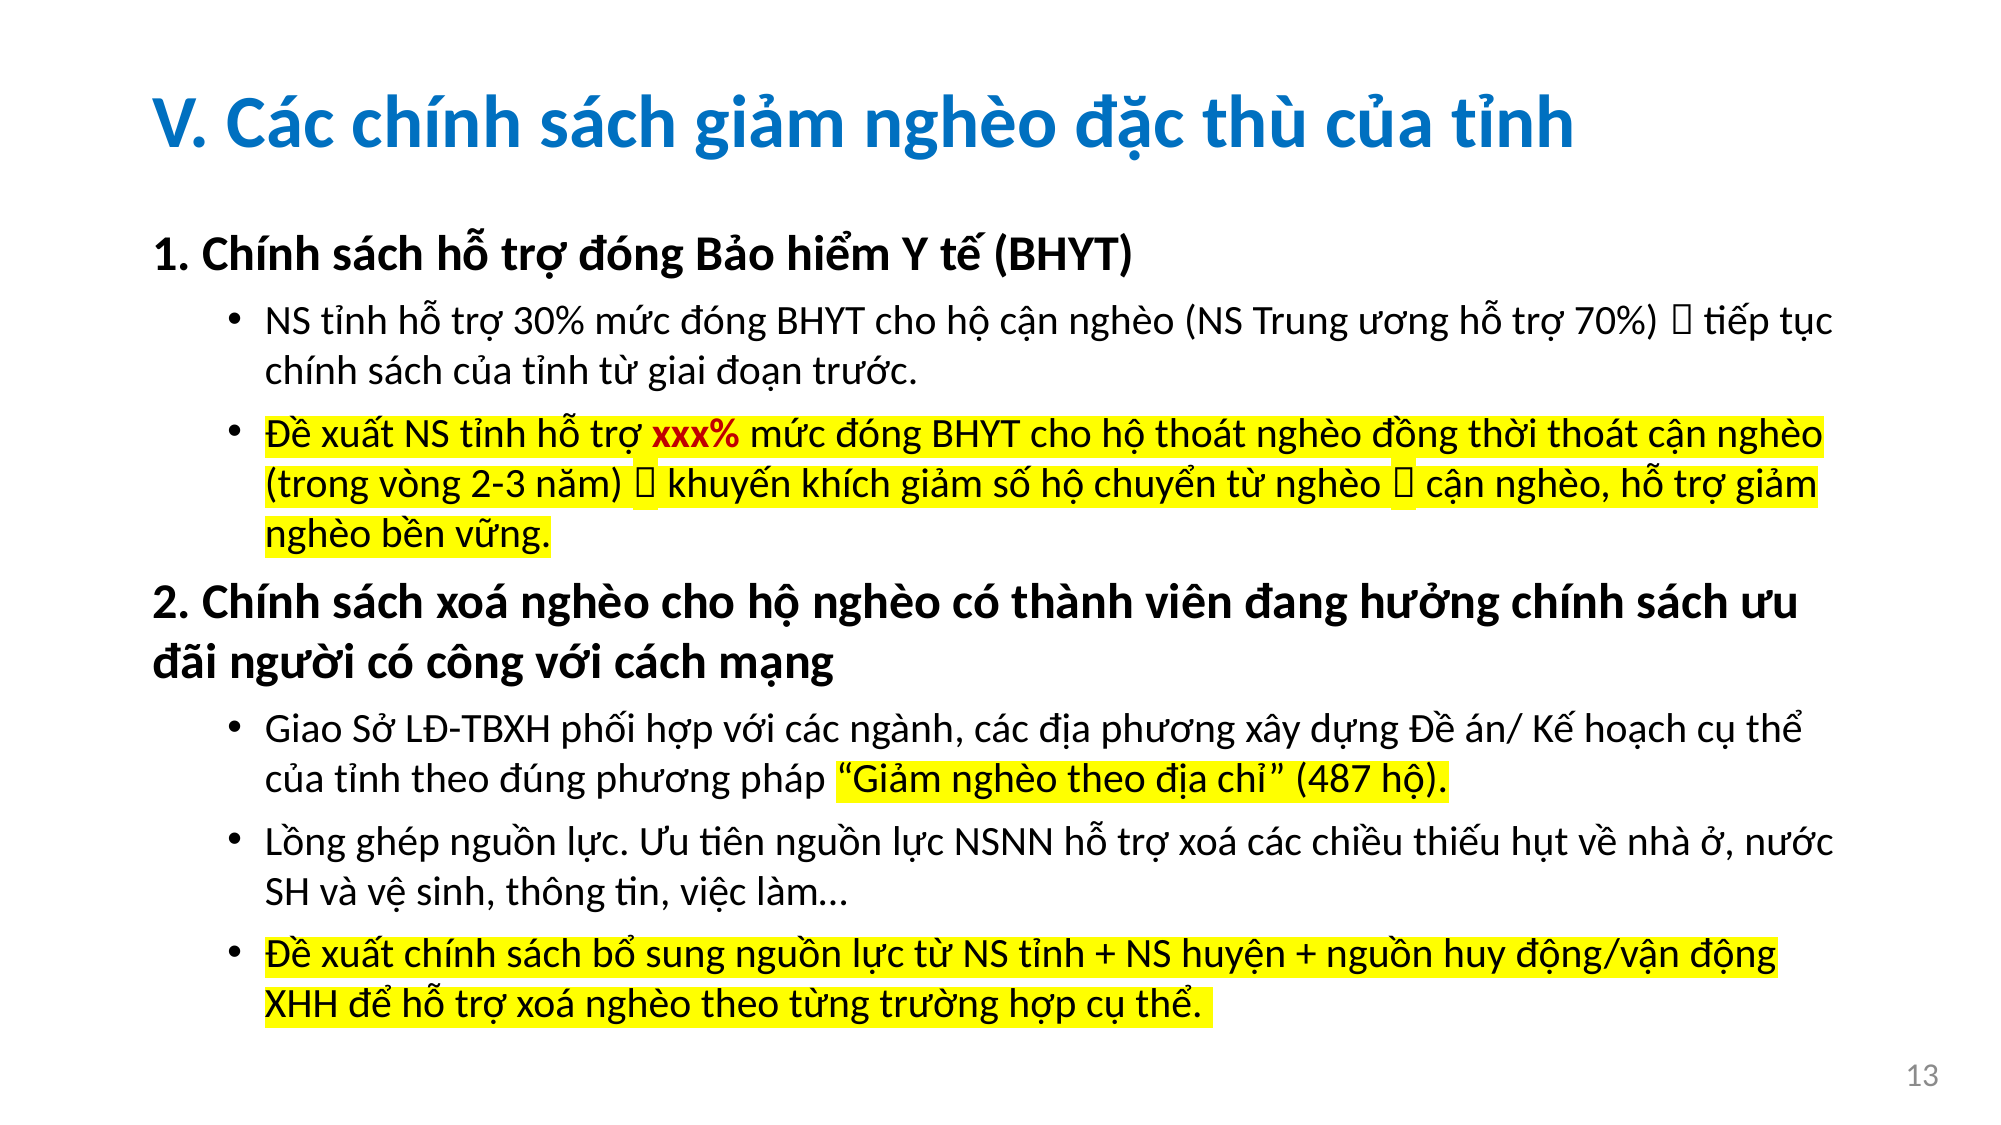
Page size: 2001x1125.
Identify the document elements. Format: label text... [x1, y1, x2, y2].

slide_number 13 [1503, 1042, 1954, 1103]
list 1. Chính sách hỗ trợ đóng Bảo hiểm Y tế (BHYT) NS tỉnh hỗ trợ 30% mức đóng BHYT cho hộ cận nghèo (NS Trung ương hỗ trợ 70%)  tiếp tục chính sách của tỉnh từ giai đoạn trước. Đề xuất NS tỉnh hỗ trợ xxx% mức đóng BHYT cho hộ thoát nghèo đồng thời thoát cận nghèo (trong vòng 2-3 năm)  khuyến khích giảm số hộ chuyển từ nghèo  cận nghèo, hỗ trợ giảm nghèo bền vững. 2. Chính sách xoá nghèo cho hộ nghèo có thành viên đang hưởng chính sách ưu đãi người có công với cách mạng Giao Sở LĐ-TBXH phối hợp với các ngành, các địa phương xây dựng Đề án/ Kế hoạch cụ thể của tỉnh theo đúng phương pháp “Giảm nghèo theo địa chỉ” (487 hộ). Lồng ghép nguồn lực. Ưu tiên nguồn lực NSNN hỗ trợ xoá các chiều thiếu hụt về nhà ở, nước SH và vệ sinh, thông tin, việc làm… Đề xuất chính sách bổ sung nguồn lực từ NS tỉnh + NS huyện + nguồn huy động/vận động XHH để hỗ trợ xoá nghèo theo từng trường hợp cụ thể. [137, 212, 1863, 1080]
title V. Các chính sách giảm nghèo đặc thù của tỉnh [137, 30, 1863, 212]
